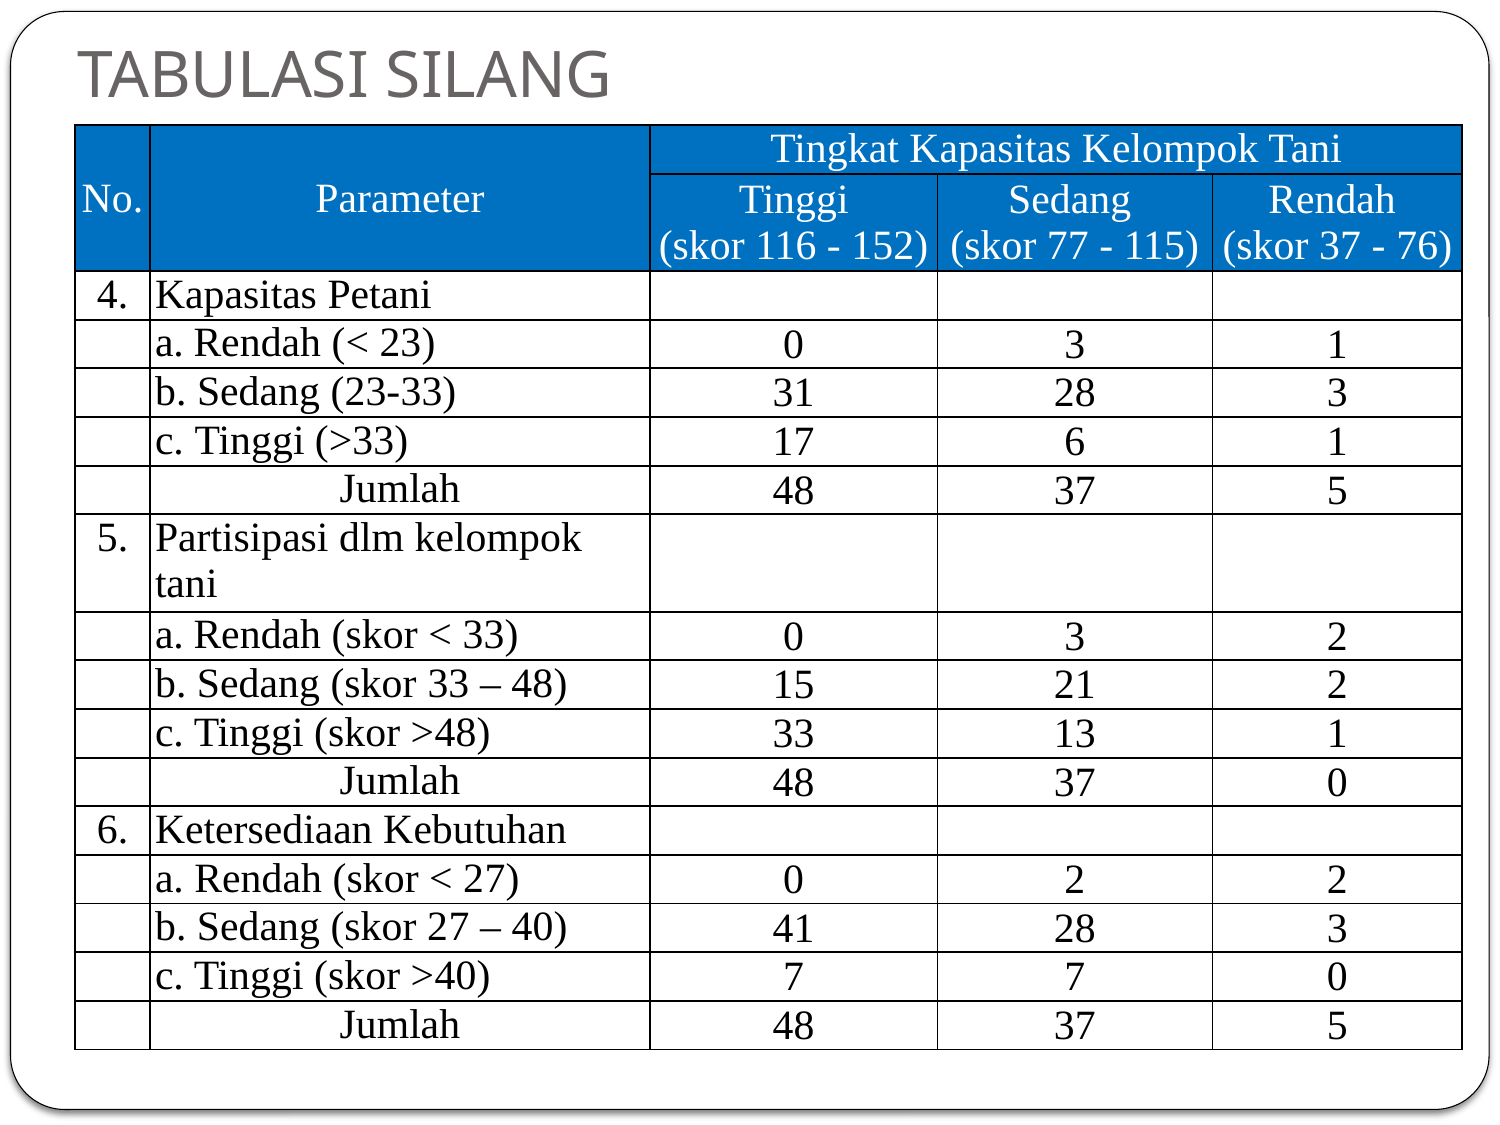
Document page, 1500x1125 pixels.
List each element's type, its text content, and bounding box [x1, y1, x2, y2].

table_cell 28 [938, 904, 1212, 951]
table_cell Rendah (< 23) [151, 321, 649, 367]
table_cell [76, 467, 149, 513]
table_cell 7 [938, 953, 1212, 1000]
table_cell 1 [1213, 710, 1461, 757]
table_cell 31 [651, 369, 937, 416]
table_cell [76, 856, 149, 903]
table_cell [76, 321, 149, 367]
table_cell 2 [1213, 613, 1461, 659]
table_cell b. Sedang (23-33) [151, 369, 649, 416]
table_header Parameter [151, 126, 649, 270]
table_cell [76, 613, 149, 659]
table_cell 2 [1213, 856, 1461, 903]
table_cell 37 [938, 1002, 1212, 1049]
table_cell [76, 710, 149, 757]
table_cell 6 [938, 418, 1212, 465]
table_cell 13 [938, 710, 1212, 757]
table_cell 17 [651, 418, 937, 465]
table_cell a. Rendah (skor < 27) [151, 856, 649, 903]
table_cell 1 [1213, 418, 1461, 465]
table_cell 7 [651, 953, 937, 1000]
table_cell Rendah (skor < 33) [151, 613, 649, 659]
table_cell 33 [651, 710, 937, 757]
table_header Tingkat Kapasitas Kelompok Tani [651, 126, 1461, 173]
table_cell 37 [938, 467, 1212, 513]
table_cell 4. [76, 272, 149, 319]
table_cell 3 [938, 321, 1212, 367]
table_cell 28 [938, 369, 1212, 416]
table_cell [76, 904, 149, 951]
table_cell 5 [1213, 467, 1461, 513]
table_cell Sedang (skor 77 - 115) [938, 175, 1212, 270]
table_cell c. Tinggi (skor >40) [151, 953, 649, 1000]
table_header No. [76, 126, 149, 270]
table_cell [1213, 807, 1461, 854]
table_cell [938, 807, 1212, 854]
table_cell 37 [938, 759, 1212, 805]
table_cell 41 [651, 904, 937, 951]
table_cell 0 [651, 321, 937, 367]
table_cell 0 [1213, 759, 1461, 805]
table_cell [651, 272, 937, 319]
table_cell 48 [651, 467, 937, 513]
table_cell 3 [938, 613, 1212, 659]
table_cell Partisipasi dlm kelompok tani [151, 515, 649, 611]
table_cell Ketersediaan Kebutuhan [151, 807, 649, 854]
table_cell 5 [1213, 1002, 1461, 1049]
table_cell 5. [76, 515, 149, 611]
table_cell 3 [1213, 369, 1461, 416]
table_cell [1213, 515, 1461, 611]
table_cell [76, 1002, 149, 1049]
table_cell 0 [651, 613, 937, 659]
table_cell 15 [651, 661, 937, 708]
table_cell b. Sedang (skor 27 – 40) [151, 904, 649, 951]
table_cell Tinggi (skor 116 - 152) [651, 175, 937, 270]
table_cell [76, 369, 149, 416]
table_cell [76, 418, 149, 465]
table_cell [938, 272, 1212, 319]
table_cell 1 [1213, 321, 1461, 367]
table_cell 0 [1213, 953, 1461, 1000]
table_cell 0 [651, 856, 937, 903]
table_cell Jumlah [151, 759, 649, 805]
table_cell Kapasitas Petani [151, 272, 649, 319]
table_cell [651, 807, 937, 854]
table_cell 6. [76, 807, 149, 854]
table_cell 48 [651, 1002, 937, 1049]
table_cell [76, 759, 149, 805]
table_cell 2 [1213, 661, 1461, 708]
table_cell 48 [651, 759, 937, 805]
table_cell 21 [938, 661, 1212, 708]
table_cell c. Tinggi (>33) [151, 418, 649, 465]
table_cell Jumlah [151, 467, 649, 513]
table_cell [76, 661, 149, 708]
table_cell b. Sedang (skor 33 – 48) [151, 661, 649, 708]
table_cell 2 [938, 856, 1212, 903]
table_cell Jumlah [151, 1002, 649, 1049]
table_cell [1213, 272, 1461, 319]
table_cell c. Tinggi (skor >48) [151, 710, 649, 757]
title TABULASI SILANG [62, 24, 1425, 125]
table_cell 3 [1213, 904, 1461, 951]
table_cell [938, 515, 1212, 611]
table_cell [651, 515, 937, 611]
table_cell Rendah (skor 37 - 76) [1213, 175, 1461, 270]
table_cell [76, 953, 149, 1000]
